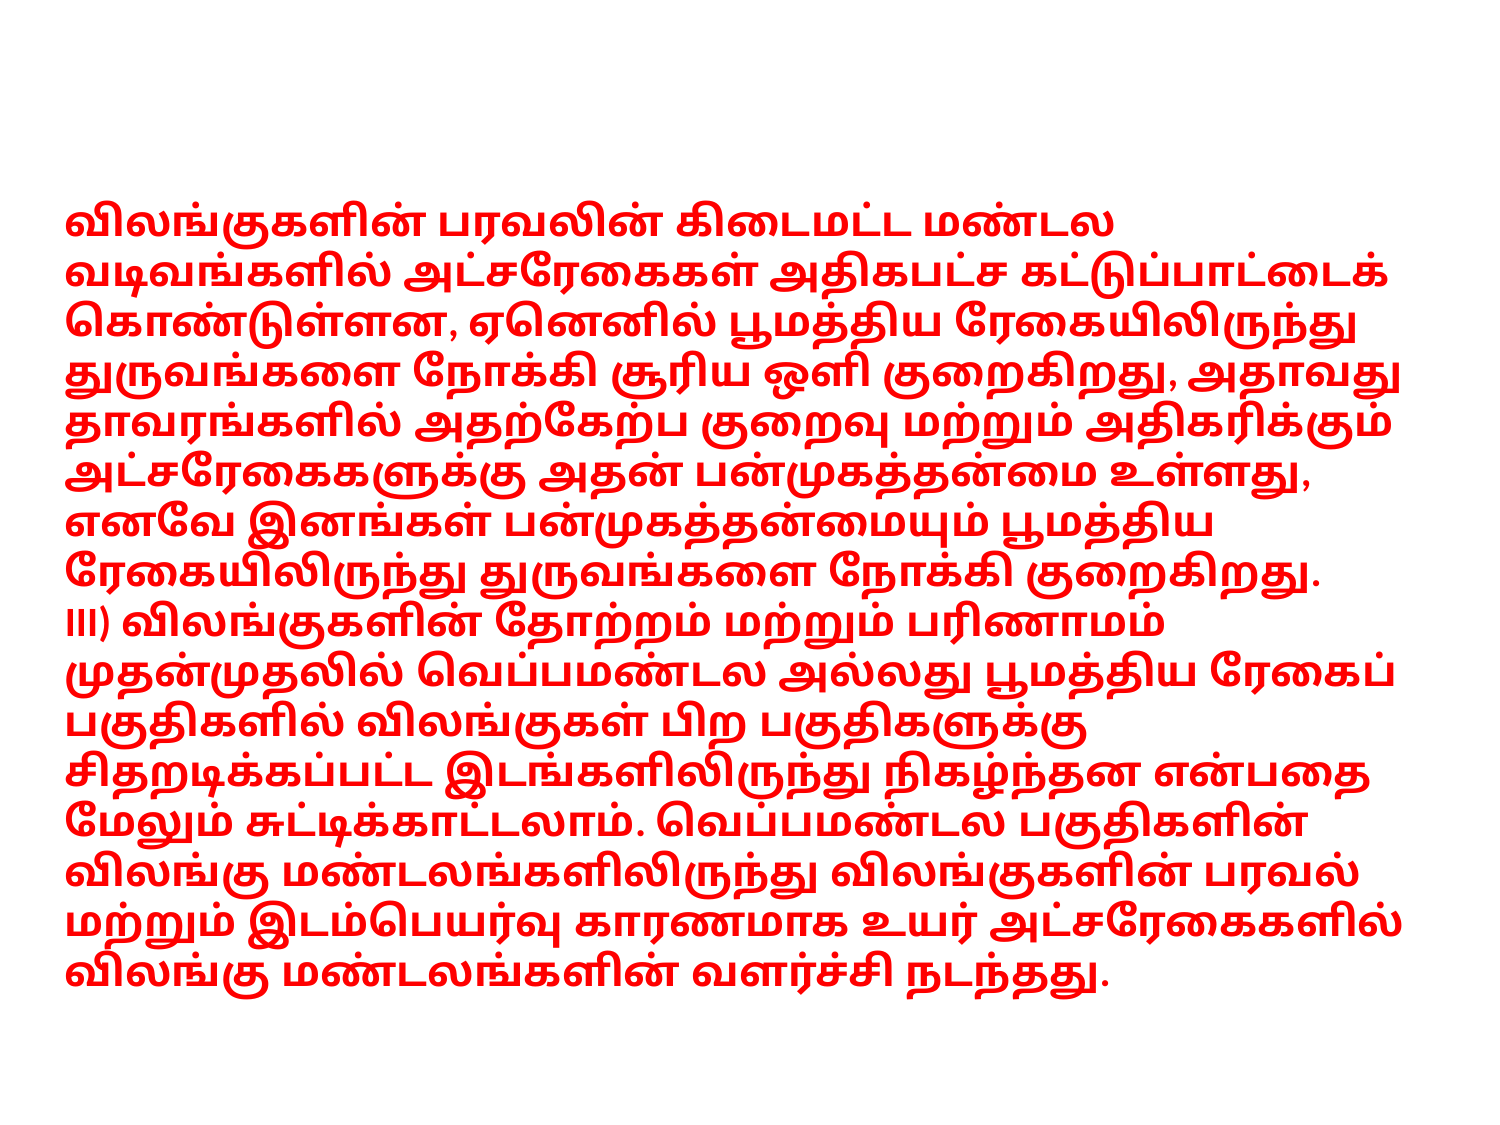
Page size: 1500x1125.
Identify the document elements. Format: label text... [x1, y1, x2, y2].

text_box விலங்குகளின் பரவலின் கிடைமட்ட மண்டல வடிவங்களில் அட்சரேகைகள் அதிகபட்ச கட்டுப்பாட்டைக் கொண்டுள்ளன, ஏனெனில் பூமத்திய ரேகையிலிருந்து துருவங்களை நோக்கி சூரிய ஒளி குறைகிறது, அதாவது தாவரங்களில் அதற்கேற்ப குறைவு மற்றும் அதிகரிக்கும் அட்சரேகைகளுக்கு அதன் பன்முகத்தன்மை உள்ளது, எனவே இனங்கள் பன்முகத்தன்மையும் பூமத்திய ரேகையிலிருந்து துருவங்களை நோக்கி குறைகிறது. III) விலங்குகளின் தோற்றம் மற்றும் பரிணாமம் முதன்முதலில் வெப்பமண்டல அல்லது பூமத்திய ரேகைப் பகுதிகளில் விலங்குகள் பிற பகுதிகளுக்கு சிதறடிக்கப்பட்ட இடங்களிலிருந்து நிகழ்ந்தன என்பதை மேலும் சுட்டிக்காட்டலாம். வெப்பமண்டல பகுதிகளின் விலங்கு மண்டலங்களிலிருந்து விலங்குகளின் பரவல் மற்றும் இடம்பெயர்வு காரணமாக உயர் அட்சரேகைகளில் விலங்கு மண்டலங்களின் வளர்ச்சி நடந்தது. [50, 137, 1438, 1003]
